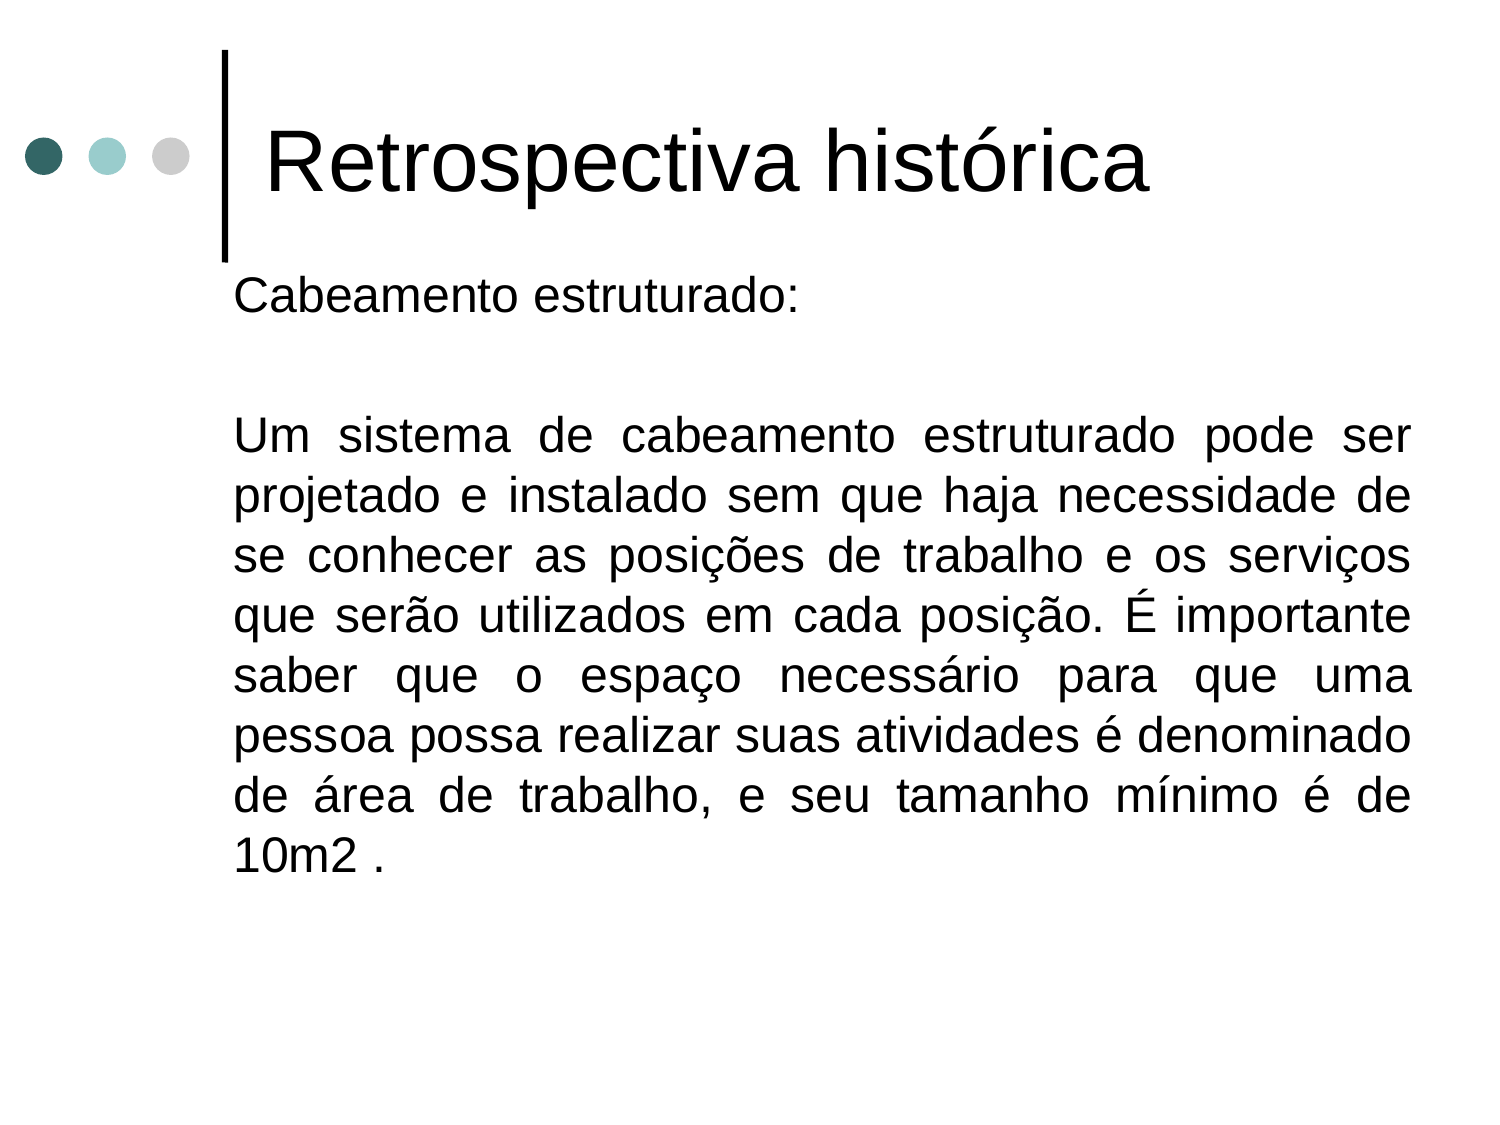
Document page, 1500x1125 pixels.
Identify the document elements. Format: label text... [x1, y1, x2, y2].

list Cabeamento estruturado: Um sistema de cabeamento estruturado pode ser projetado e instalado sem que haja necessidade de se conhecer as posições de trabalho e os serviços que serão utilizados em cada posição. É importante saber que o espaço necessário para que uma pessoa possa realizar suas atividades é denominado de área de trabalho, e seu tamanho mínimo é de 10m2 . [218, 255, 1428, 1035]
title Retrospectiva histórica [249, 31, 1400, 255]
